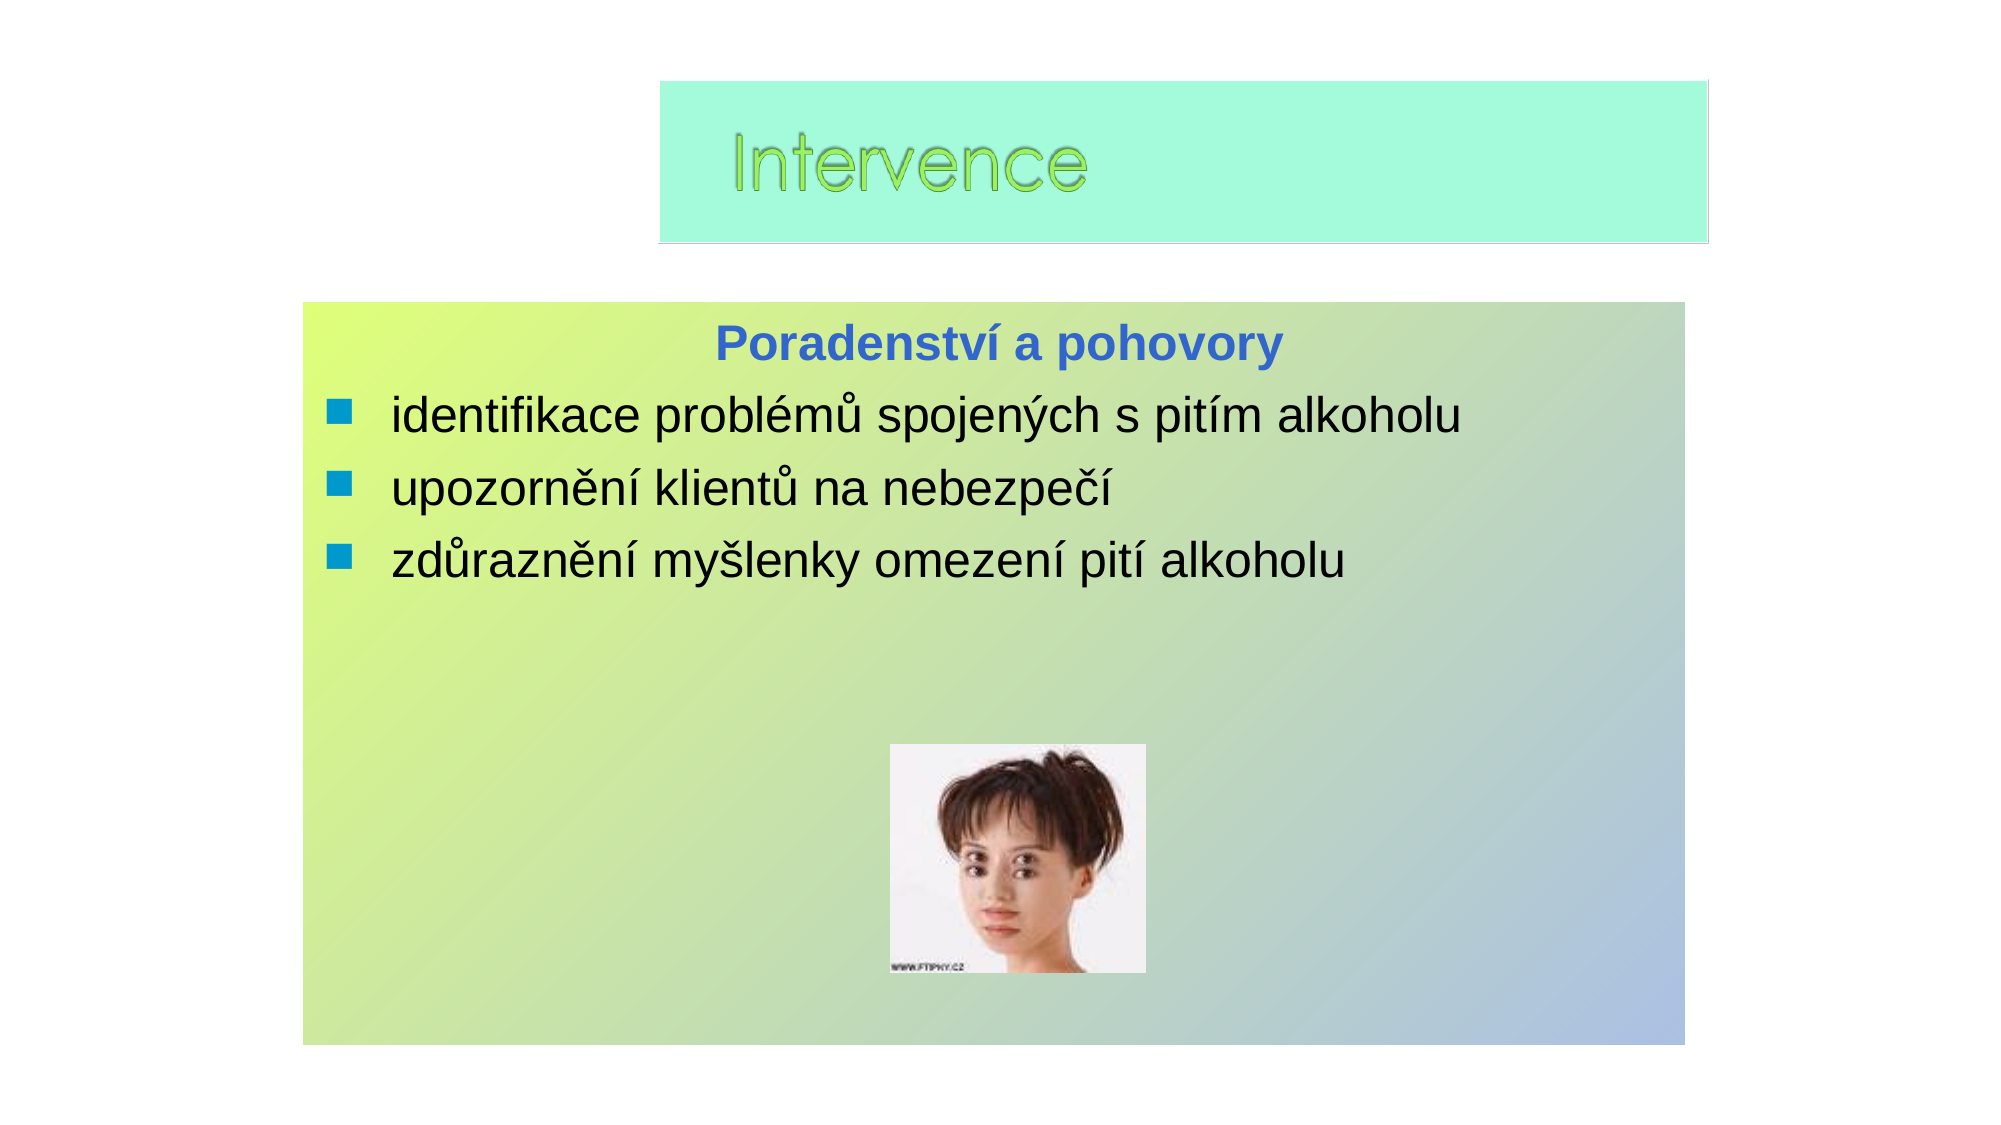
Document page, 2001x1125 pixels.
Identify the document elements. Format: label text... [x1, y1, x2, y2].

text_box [657, 78, 1709, 244]
text_box Poradenství a pohovory identifikace problémů spojených s pitím alkoholu upozornění klientů na nebezpečí zdůraznění myšlenky omezení pití alkoholu [303, 302, 1685, 1045]
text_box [890, 744, 1146, 973]
